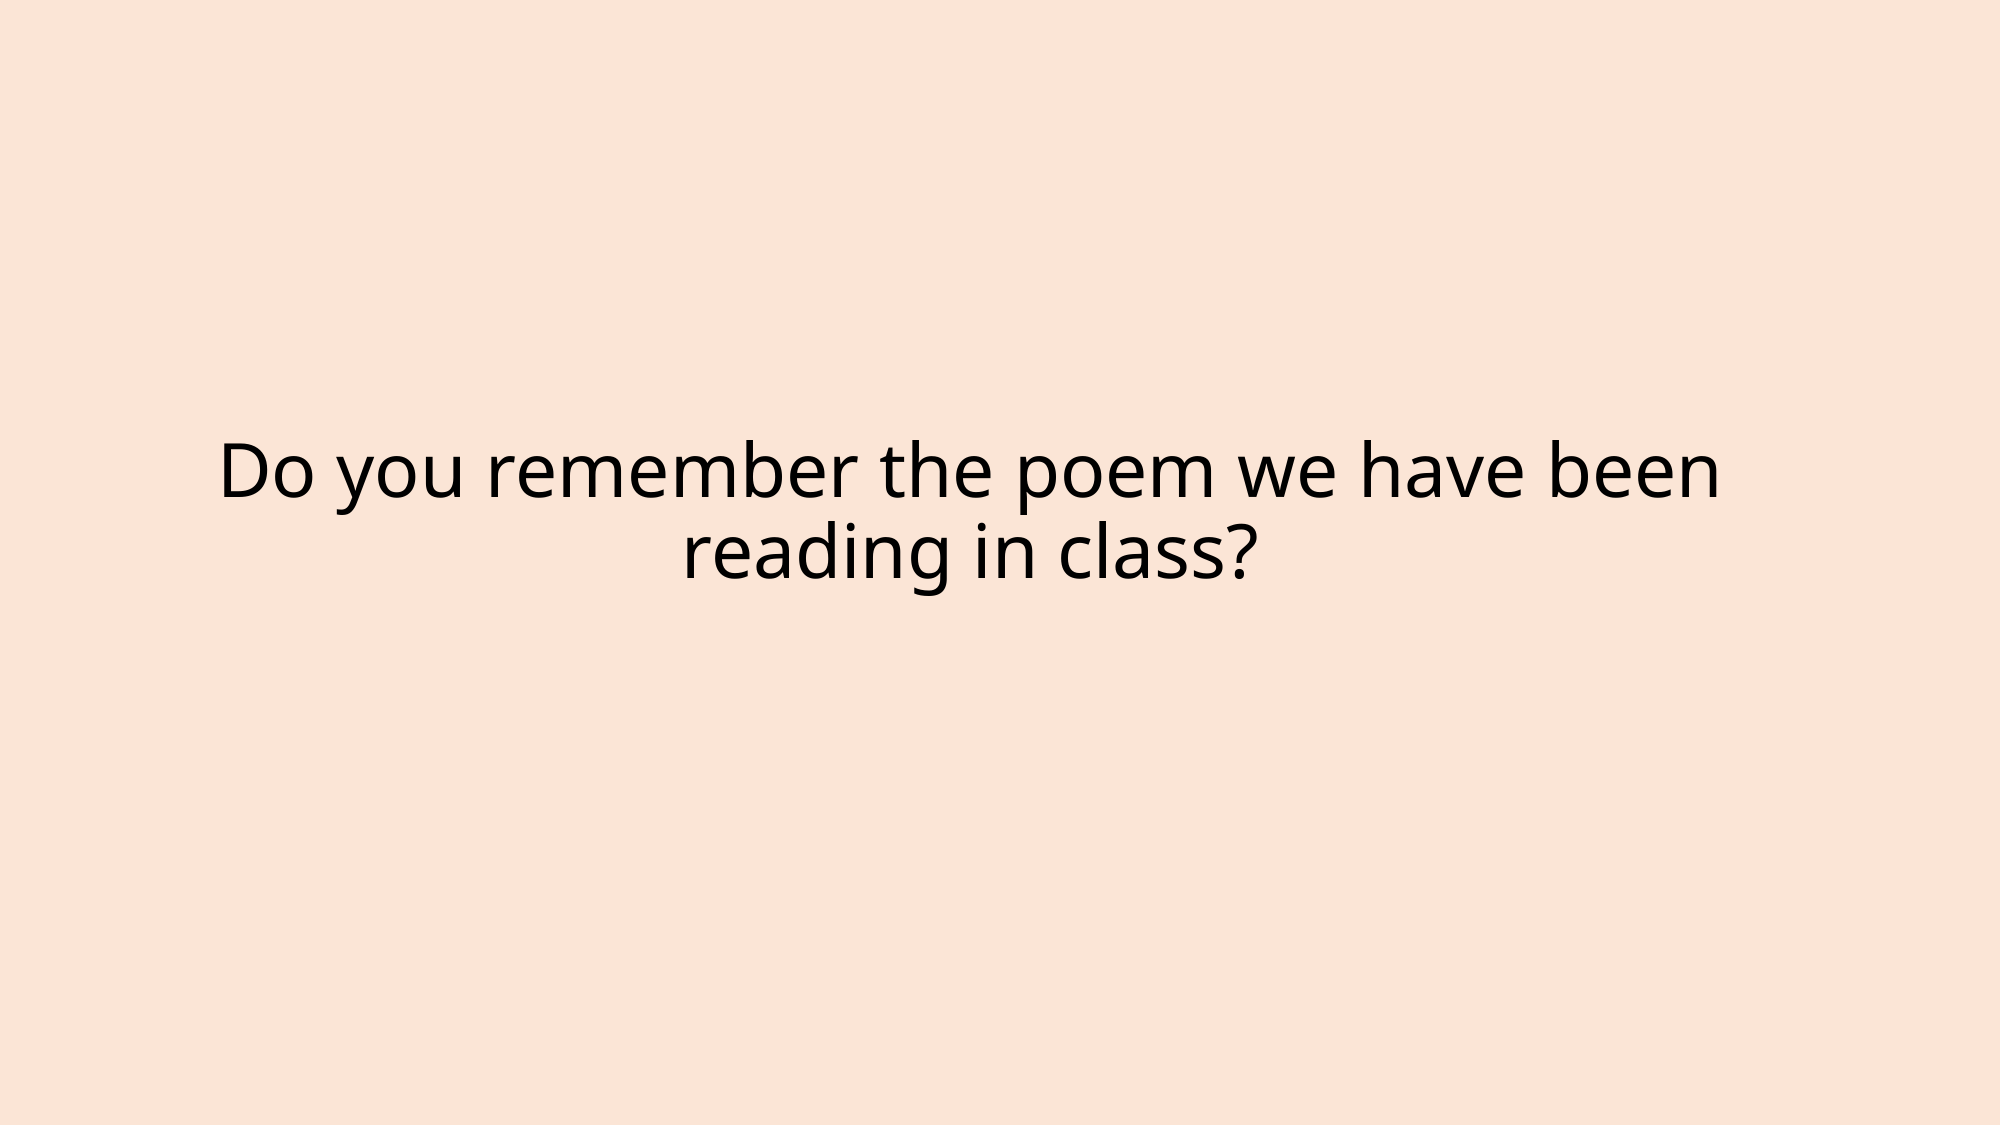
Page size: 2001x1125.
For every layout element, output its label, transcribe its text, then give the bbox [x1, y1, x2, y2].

title Do you remember the poem we have been reading in class? [126, 152, 1815, 603]
